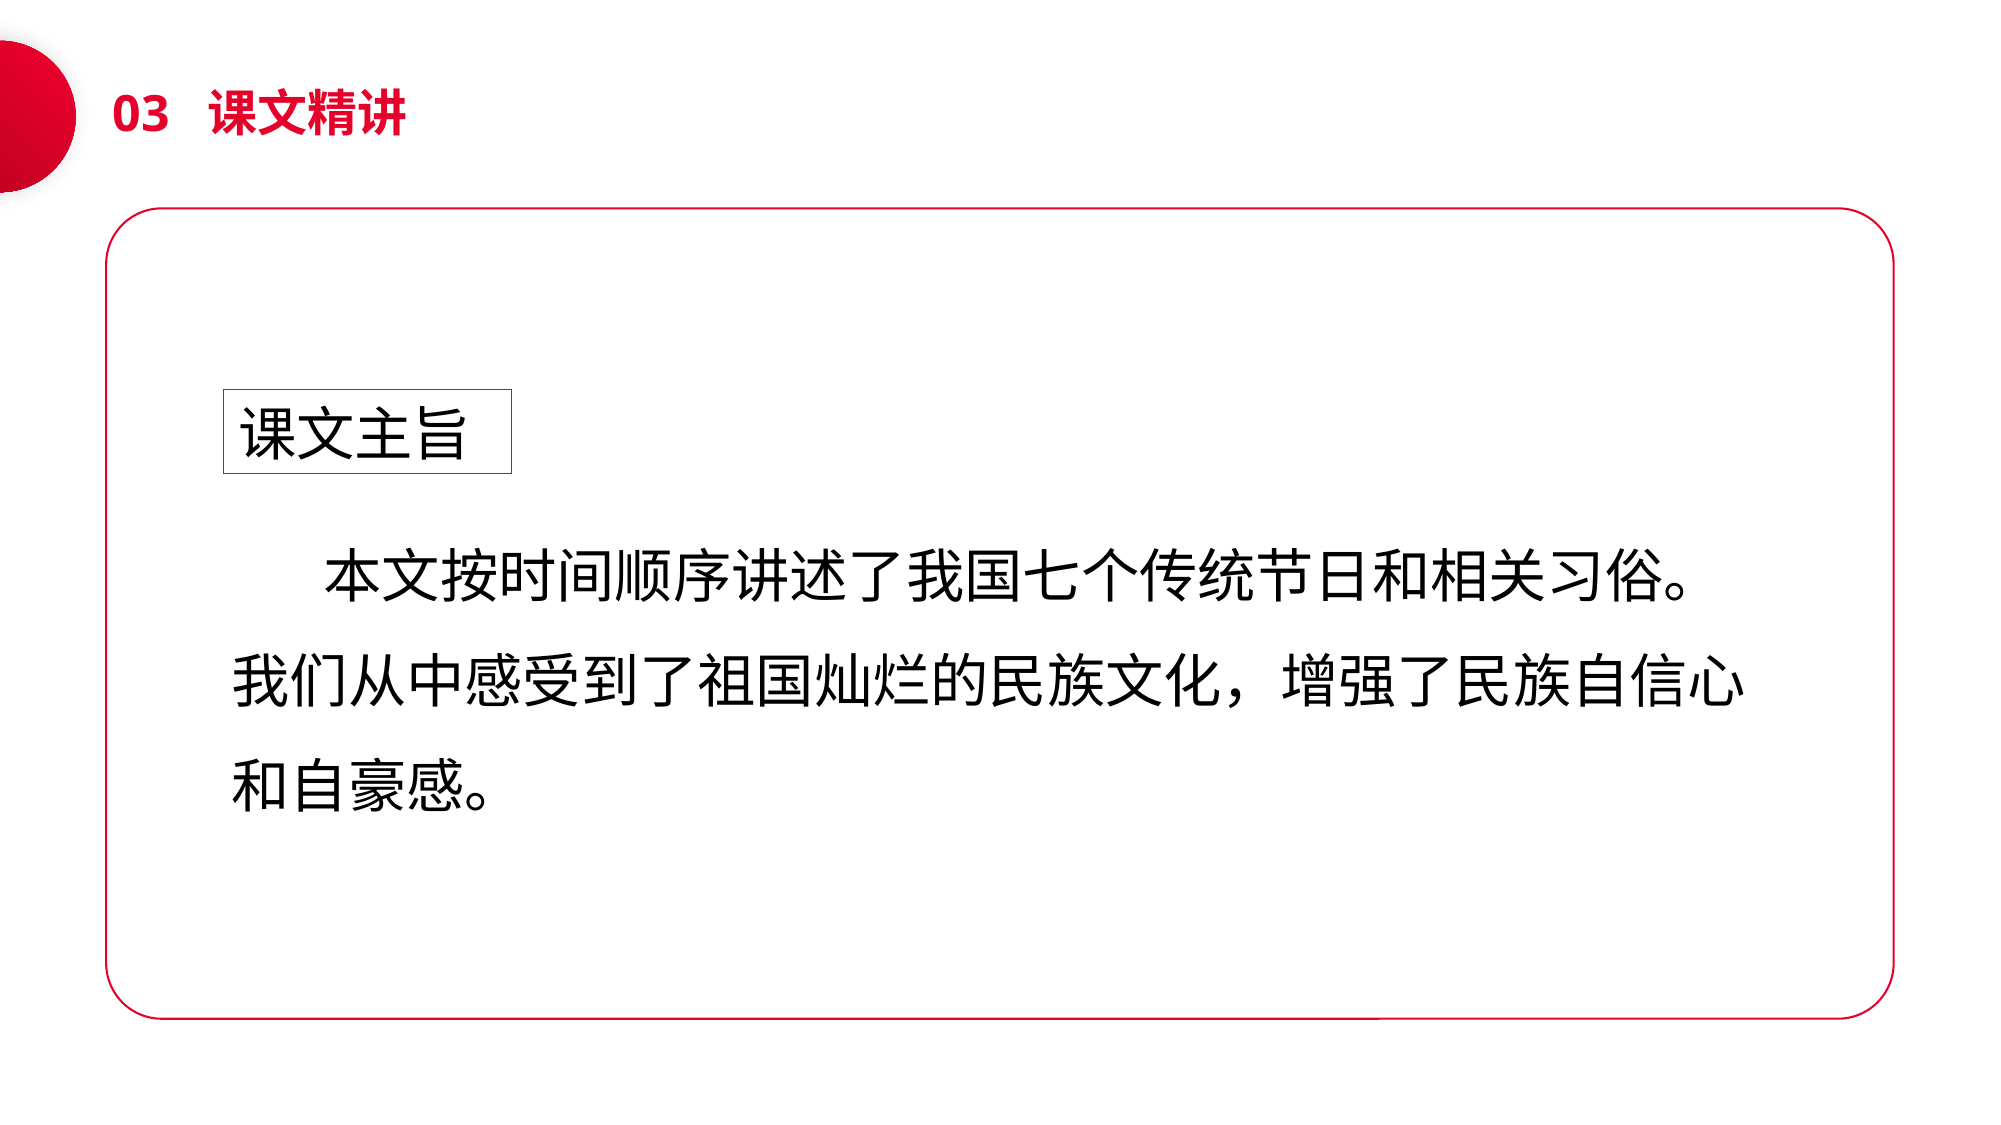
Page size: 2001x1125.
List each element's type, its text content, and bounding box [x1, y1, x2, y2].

list 03 课文精讲 [97, 81, 490, 173]
text_box 课文主旨 [223, 389, 512, 474]
text_box 本文按时间顺序讲述了我国七个传统节日和相关习俗。我们从中感受到了祖国灿烂的民族文化，增强了民族自信心和自豪感。 [201, 481, 1782, 843]
